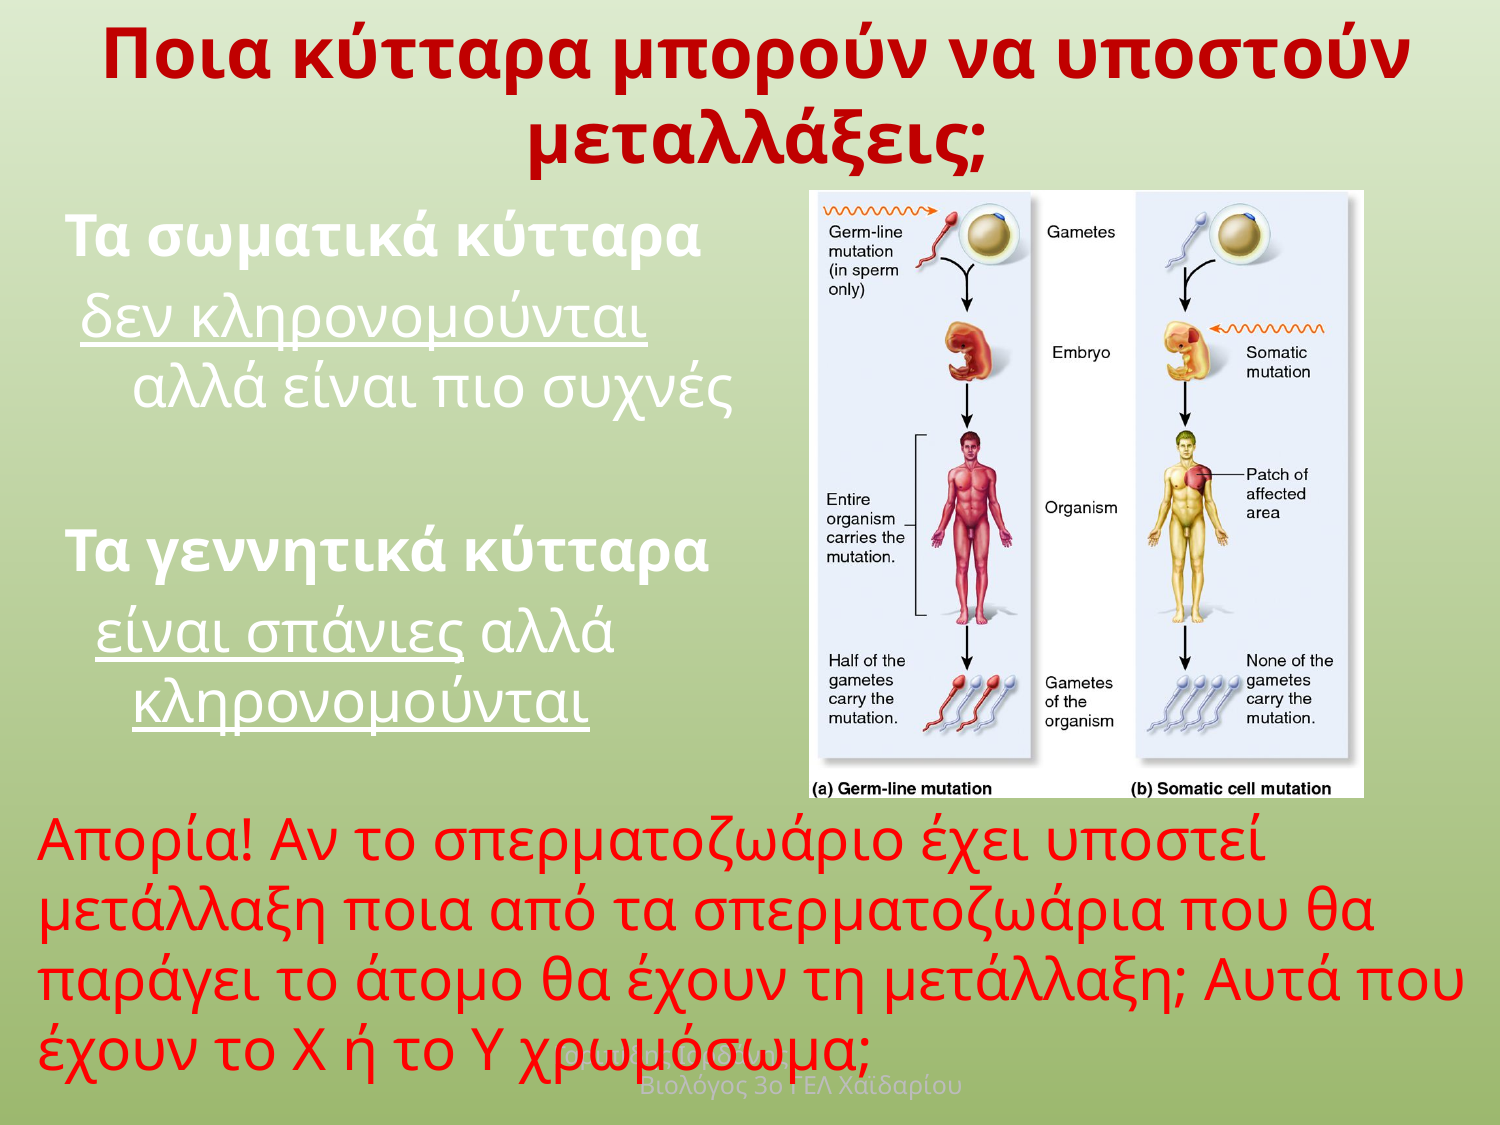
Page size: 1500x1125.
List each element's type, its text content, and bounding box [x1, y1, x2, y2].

title Ποια κύτταρα μπορούν να υποστούν μεταλλάξεις; [70, 0, 1446, 185]
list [808, 190, 1364, 798]
text_box Γαριπίδης Ιορδάνης Βιολόγος 3ο ΓΕΛ Χαϊδαρίου [537, 1023, 1013, 1107]
list Τα σωματικά κύτταρα δεν κληρονομούνται αλλά είναι πιο συχνές Τα γεννητικά κύτταρα είναι σπάνιες αλλά κληρονομούνται [26, 190, 759, 795]
text_box Απορία! Αν το σπερματοζωάριο έχει υποστεί μετάλλαξη ποια από τα σπερματοζωάρια που θα παράγει το άτομο θα έχουν τη μετάλλαξη; Αυτά που έχουν το Χ ή το Υ χρωμόσωμα; [0, 795, 1500, 1007]
